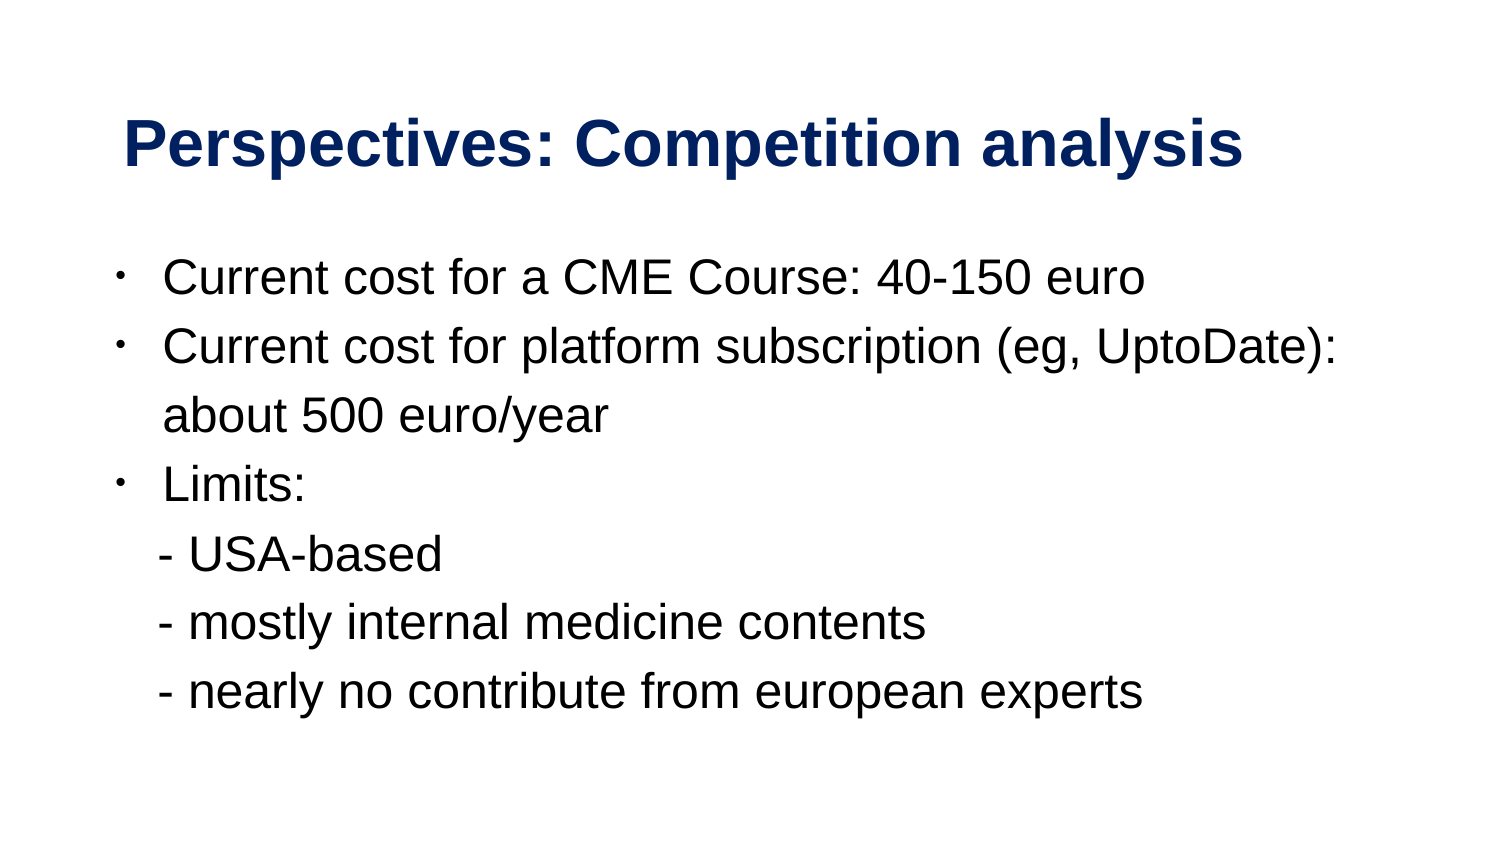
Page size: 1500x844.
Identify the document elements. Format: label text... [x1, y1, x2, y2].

list Current cost for a CME Course: 40-150 euro Current cost for platform subscription (eg, UptoDate): about 500 euro/year Limits: - USA-based - mostly internal medicine contents - nearly no contribute from european experts [100, 221, 1412, 782]
title Perspectives: Competition analysis [108, 72, 1500, 167]
